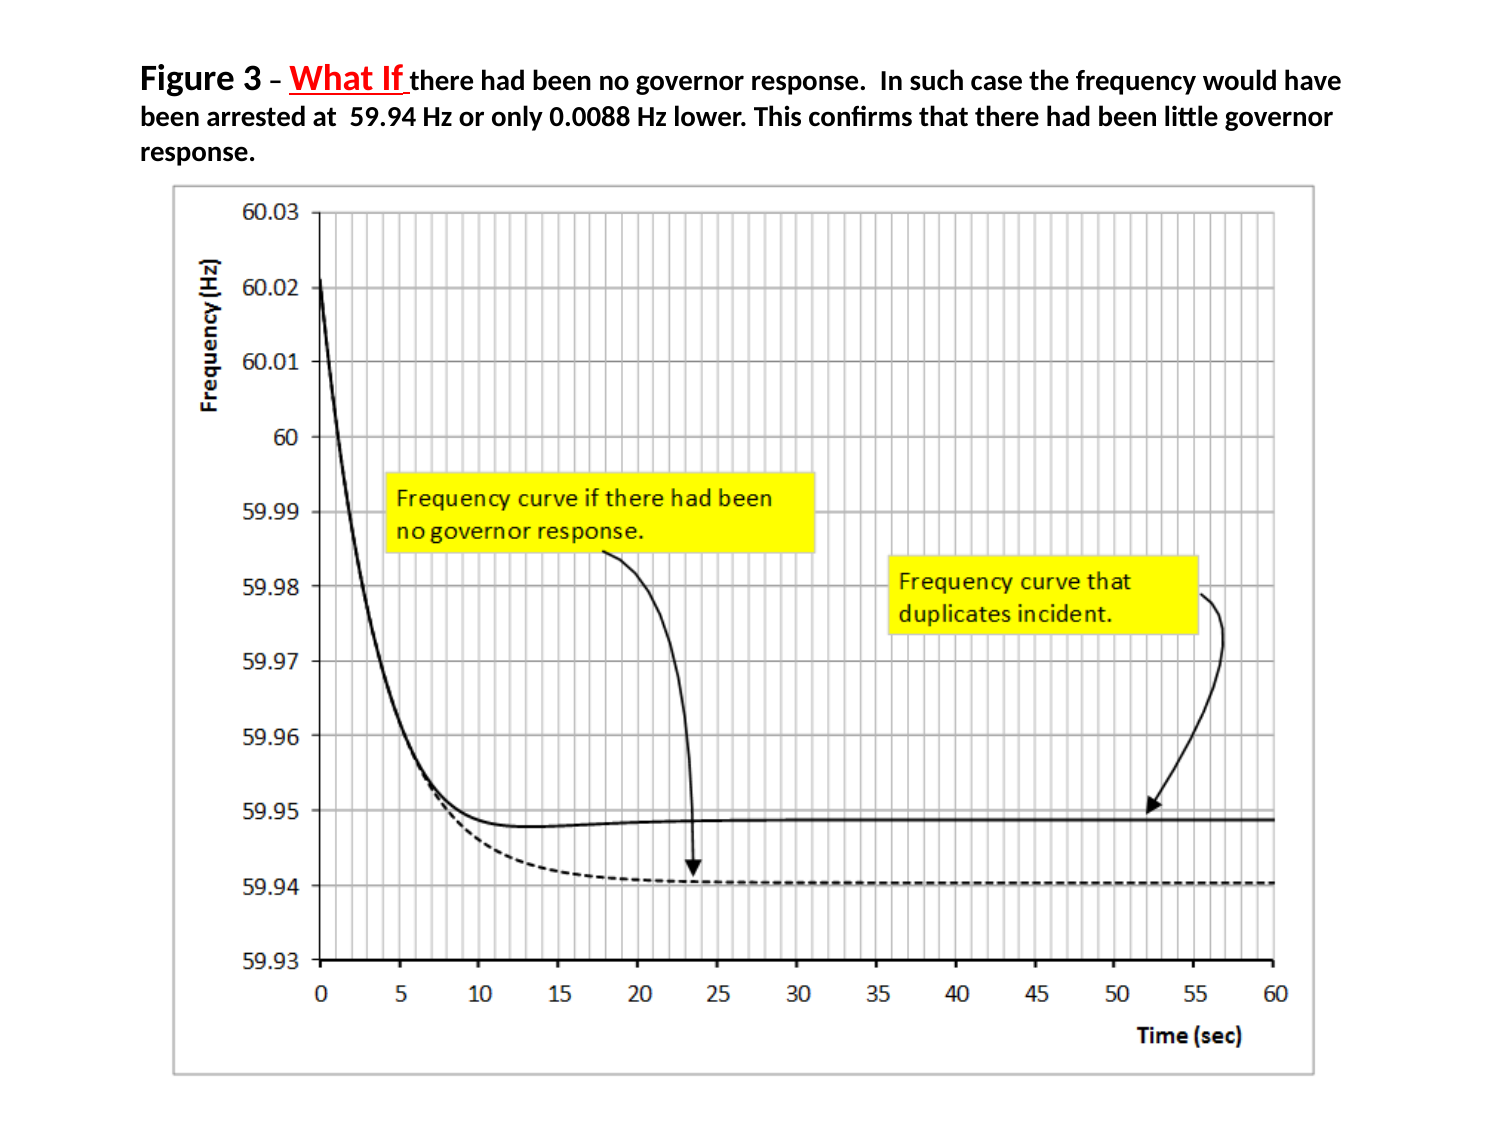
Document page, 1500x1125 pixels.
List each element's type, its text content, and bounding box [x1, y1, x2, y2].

title Figure 3 – What If there had been no governor response. In such case the frequency would have been arrested at 59.94 Hz or only 0.0088 Hz lower. This confirms that there had been little governor response. [125, 45, 1363, 175]
picture [162, 174, 1327, 1088]
